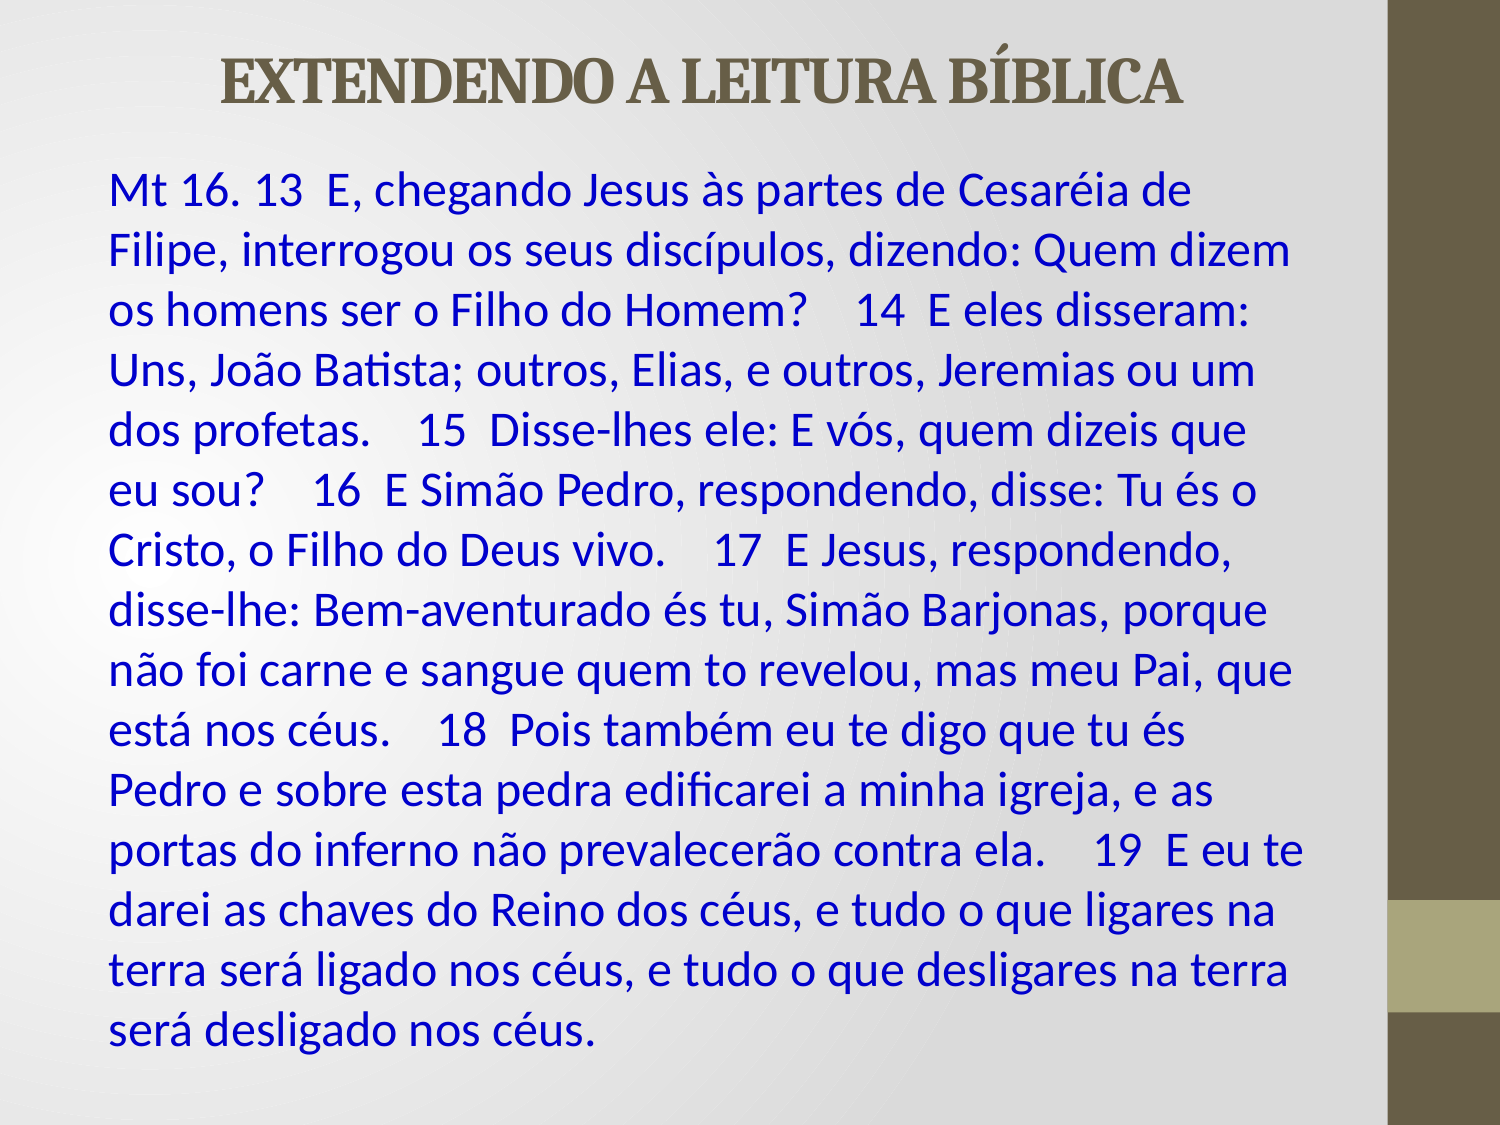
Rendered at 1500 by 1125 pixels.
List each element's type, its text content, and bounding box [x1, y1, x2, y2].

list Mt 16. 13 E, chegando Jesus às partes de Cesaréia de Filipe, interrogou os seus discípulos, dizendo: Quem dizem os homens ser o Filho do Homem? 14 E eles disseram: Uns, João Batista; outros, Elias, e outros, Jeremias ou um dos profetas. 15 Disse-lhes ele: E vós, quem dizeis que eu sou? 16 E Simão Pedro, respondendo, disse: Tu és o Cristo, o Filho do Deus vivo. 17 E Jesus, respondendo, disse-lhe: Bem-aventurado és tu, Simão Barjonas, porque não foi carne e sangue quem to revelou, mas meu Pai, que está nos céus. 18 Pois também eu te digo que tu és Pedro e sobre esta pedra edificarei a minha igreja, e as portas do inferno não prevalecerão contra ela. 19 E eu te darei as chaves do Reino dos céus, e tudo o que ligares na terra será ligado nos céus, e tudo o que desligares na terra será desligado nos céus. [75, 149, 1325, 1050]
title EXTENDENDO A LEITURA BÍBLICA [76, 19, 1327, 135]
